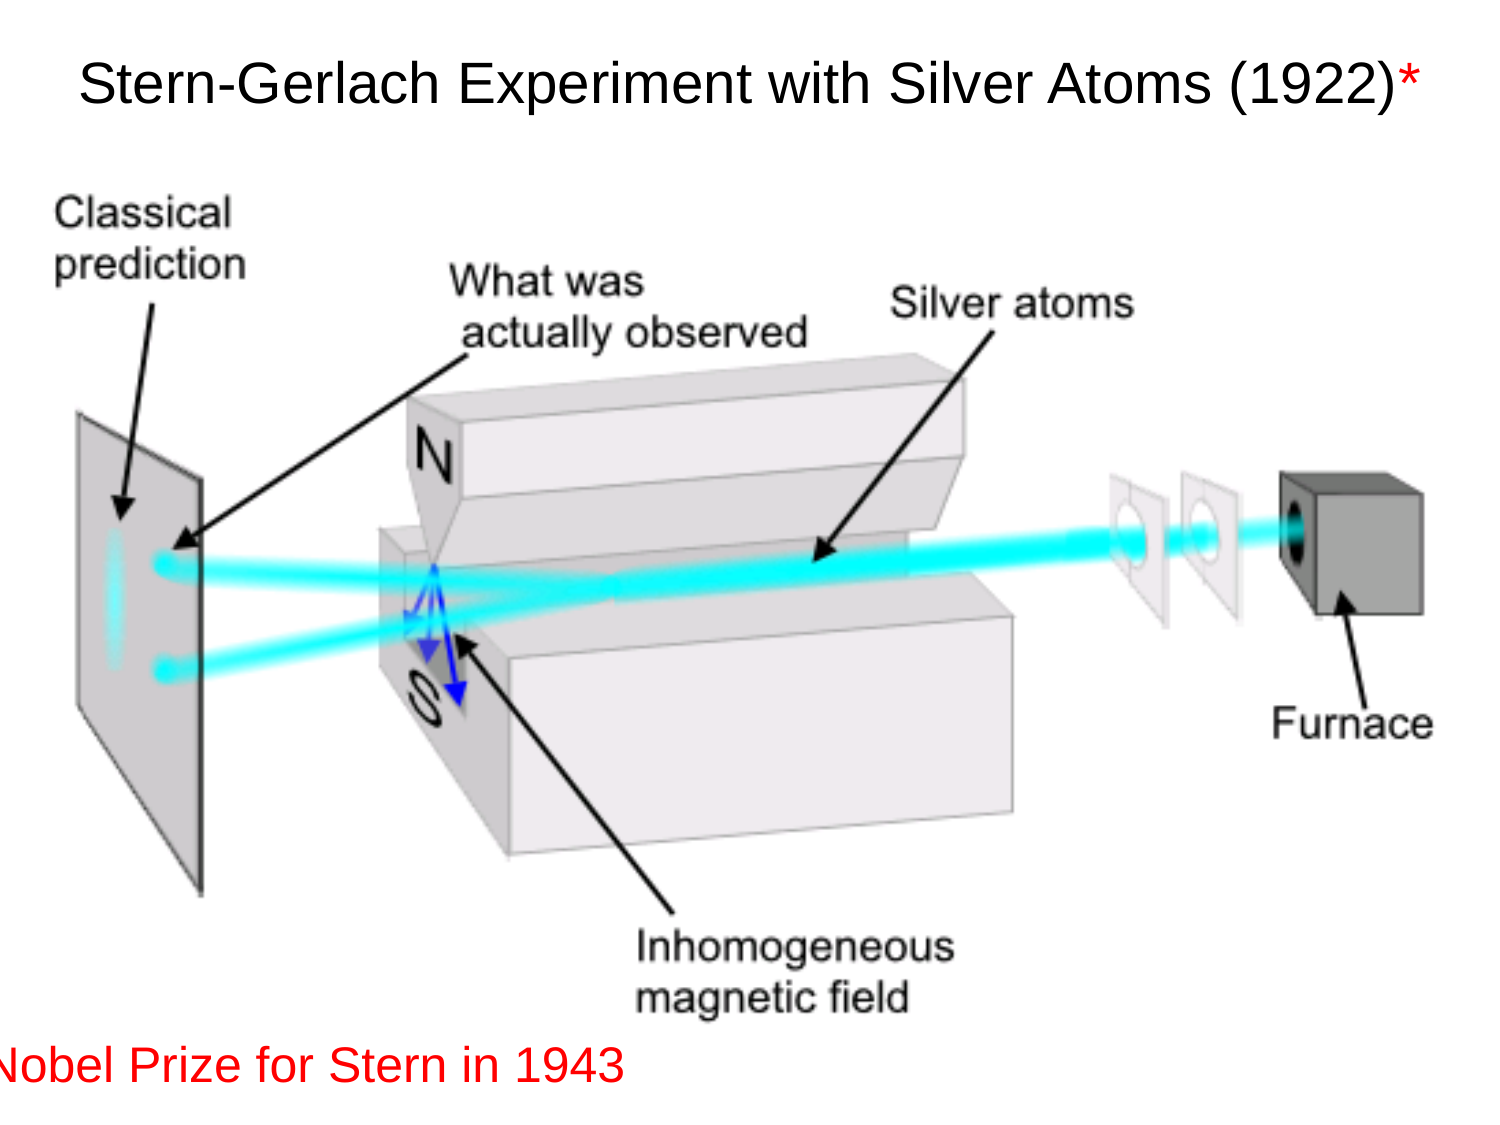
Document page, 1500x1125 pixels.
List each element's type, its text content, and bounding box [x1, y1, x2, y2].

picture [24, 162, 1447, 1049]
text_box Stern-Gerlach Experiment with Silver Atoms (1922)* [0, 37, 1500, 123]
text_box *Nobel Prize for Stern in 1943 [0, 1024, 641, 1100]
